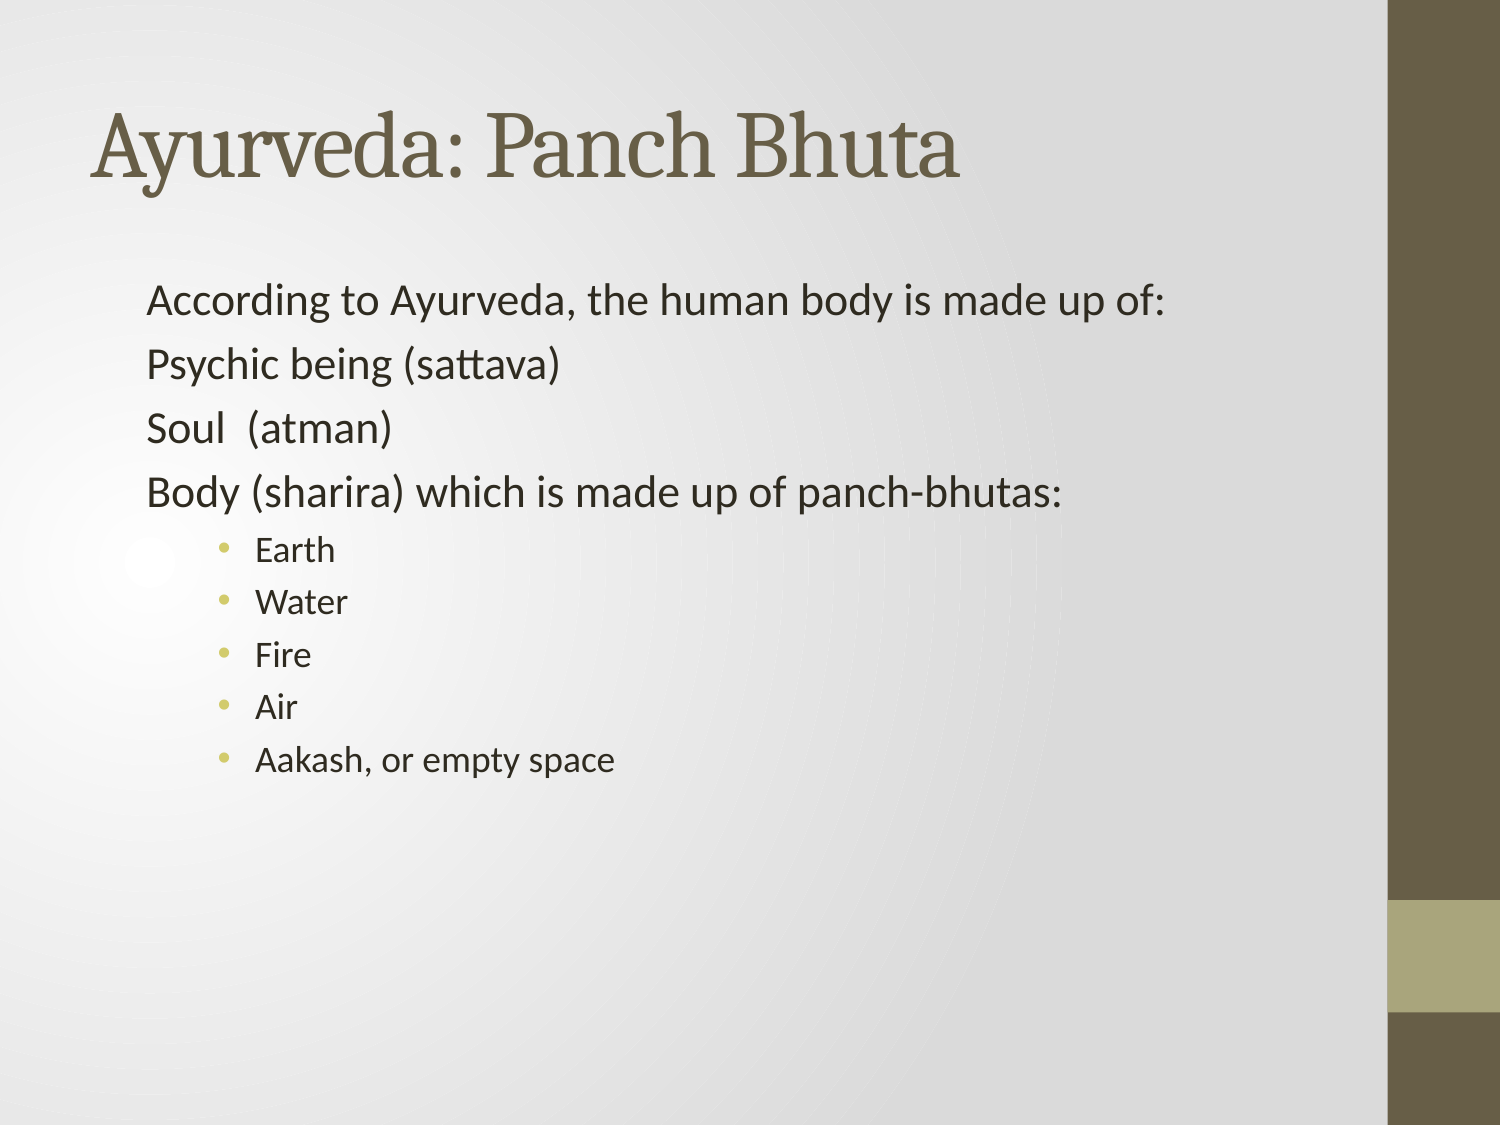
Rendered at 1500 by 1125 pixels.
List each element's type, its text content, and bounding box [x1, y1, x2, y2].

list According to Ayurveda, the human body is made up of: Psychic being (sattava) Soul (atman) Body (sharira) which is made up of panch-bhutas: Earth Water Fire Air Aakash, or empty space [75, 262, 1325, 1050]
title Ayurveda: Panch Bhuta [75, 45, 1325, 233]
